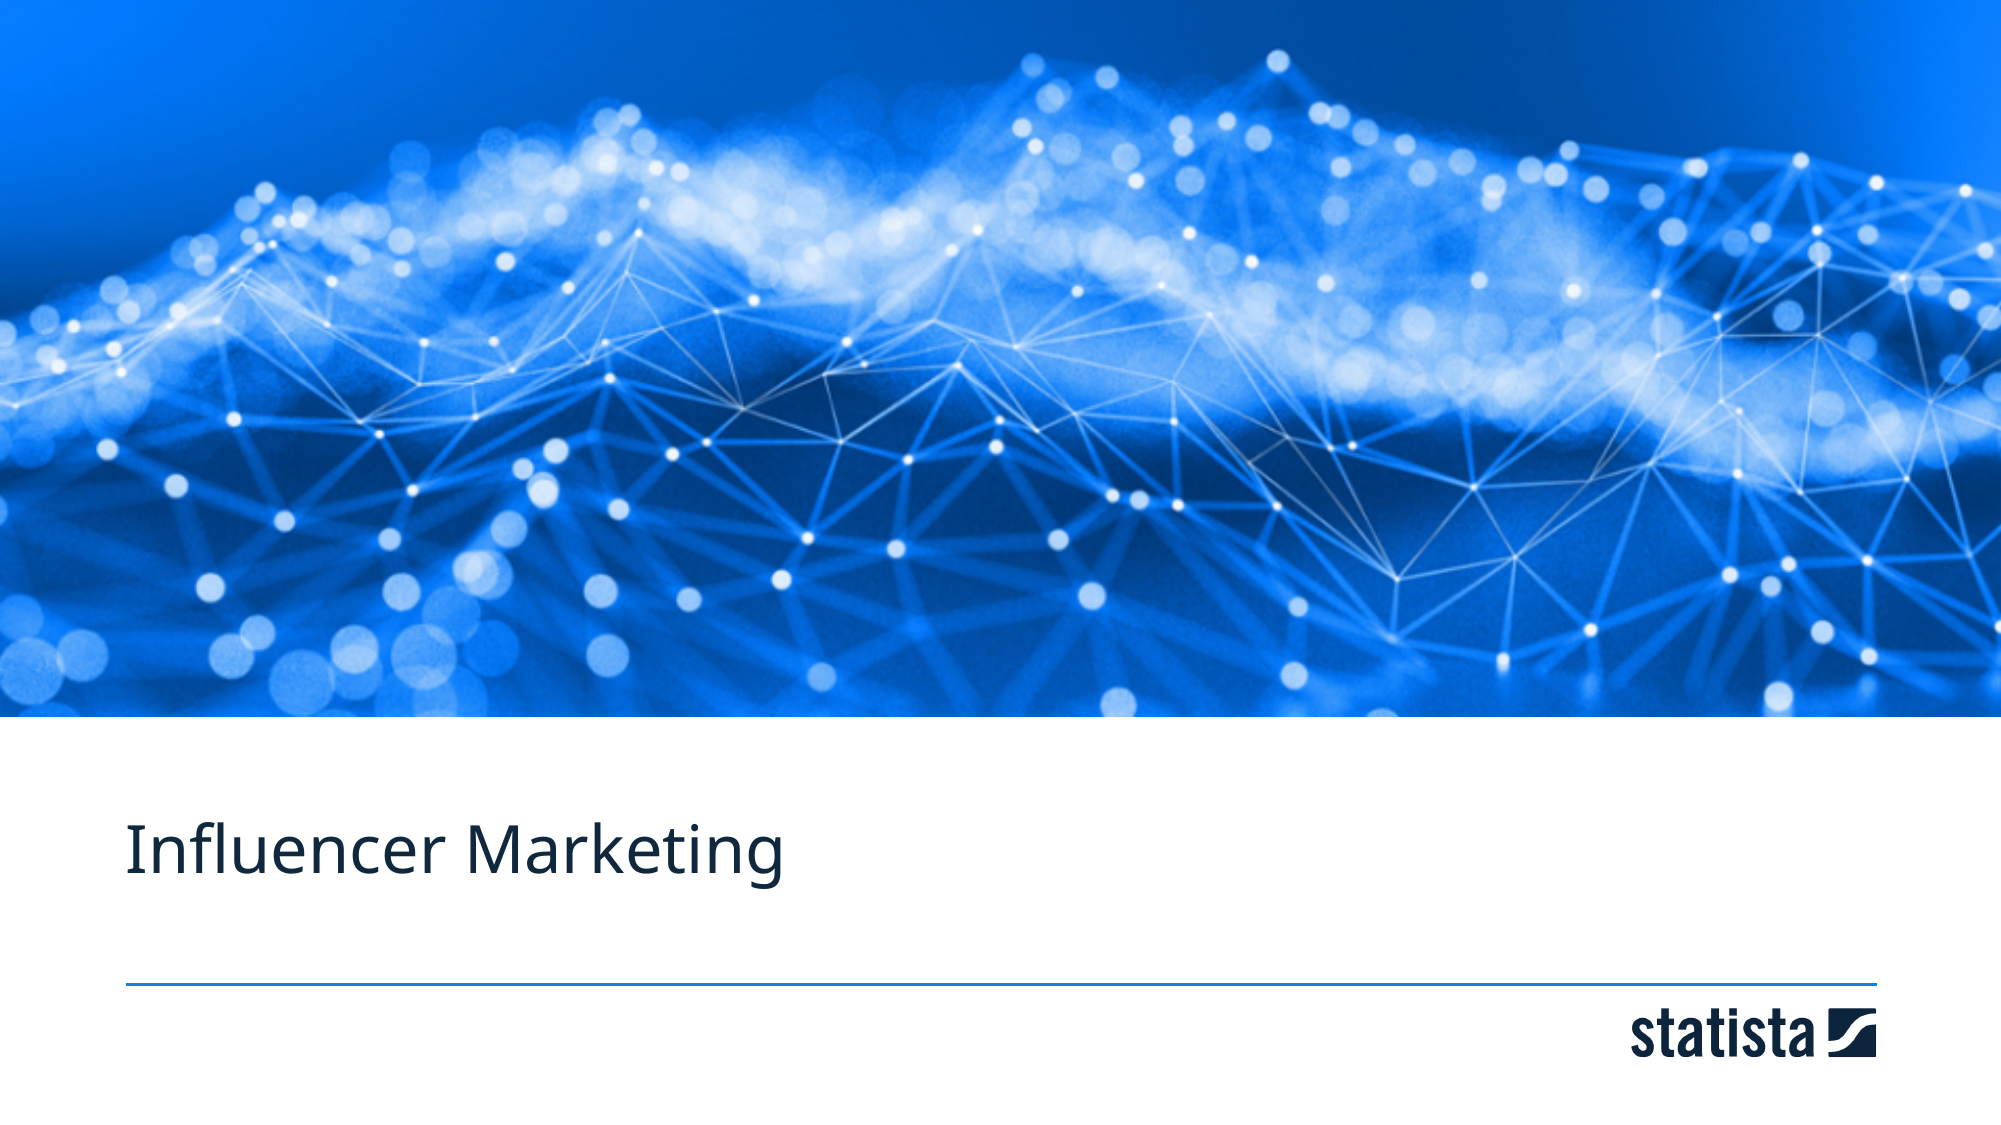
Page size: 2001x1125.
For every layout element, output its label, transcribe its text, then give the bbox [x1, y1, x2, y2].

text_box [0, 0, 2000, 719]
text_box [123, 980, 1881, 989]
text_box Influencer Marketing [109, 797, 1887, 979]
text_box [1628, 1005, 1879, 1060]
